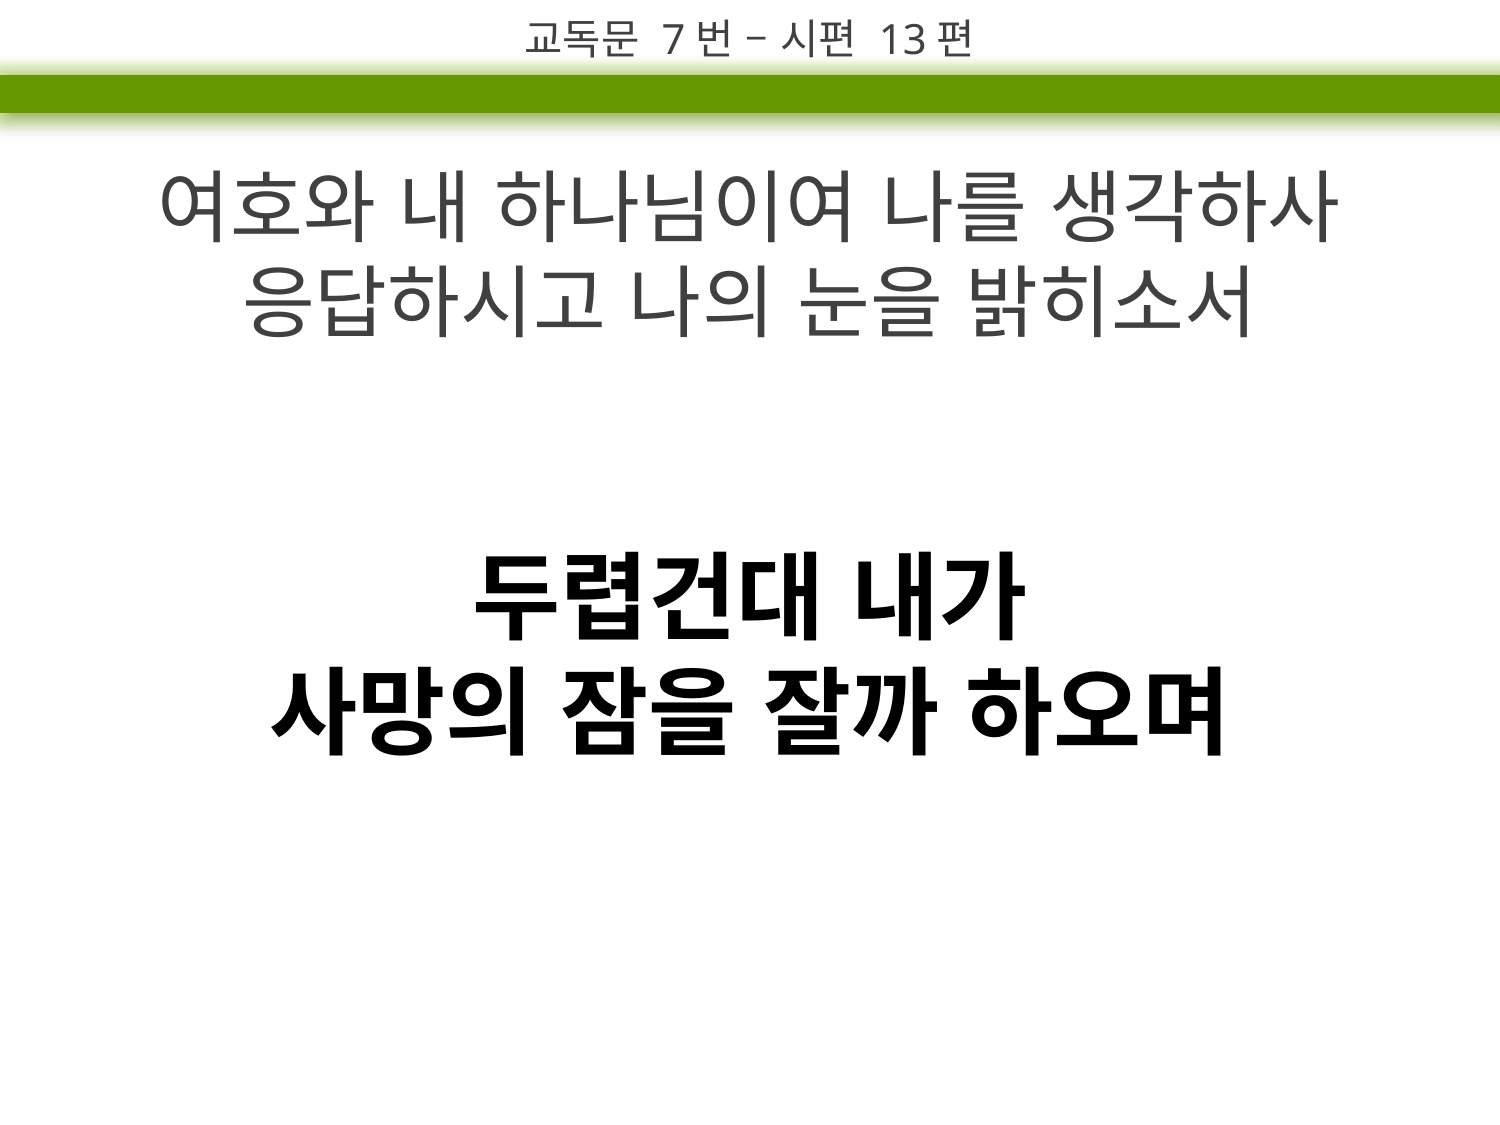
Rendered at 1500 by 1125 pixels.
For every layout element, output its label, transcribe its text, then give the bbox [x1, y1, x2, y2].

text_box 여호와 내 하나님이여 나를 생각하사 응답하시고 나의 눈을 밝히소서 [0, 149, 1500, 355]
text_box [0, 75, 1500, 113]
text_box 교독문 7번 – 시편 13편 [0, 0, 1500, 75]
text_box 두렵건대 내가 사망의 잠을 잘까 하오며 [0, 529, 1500, 775]
